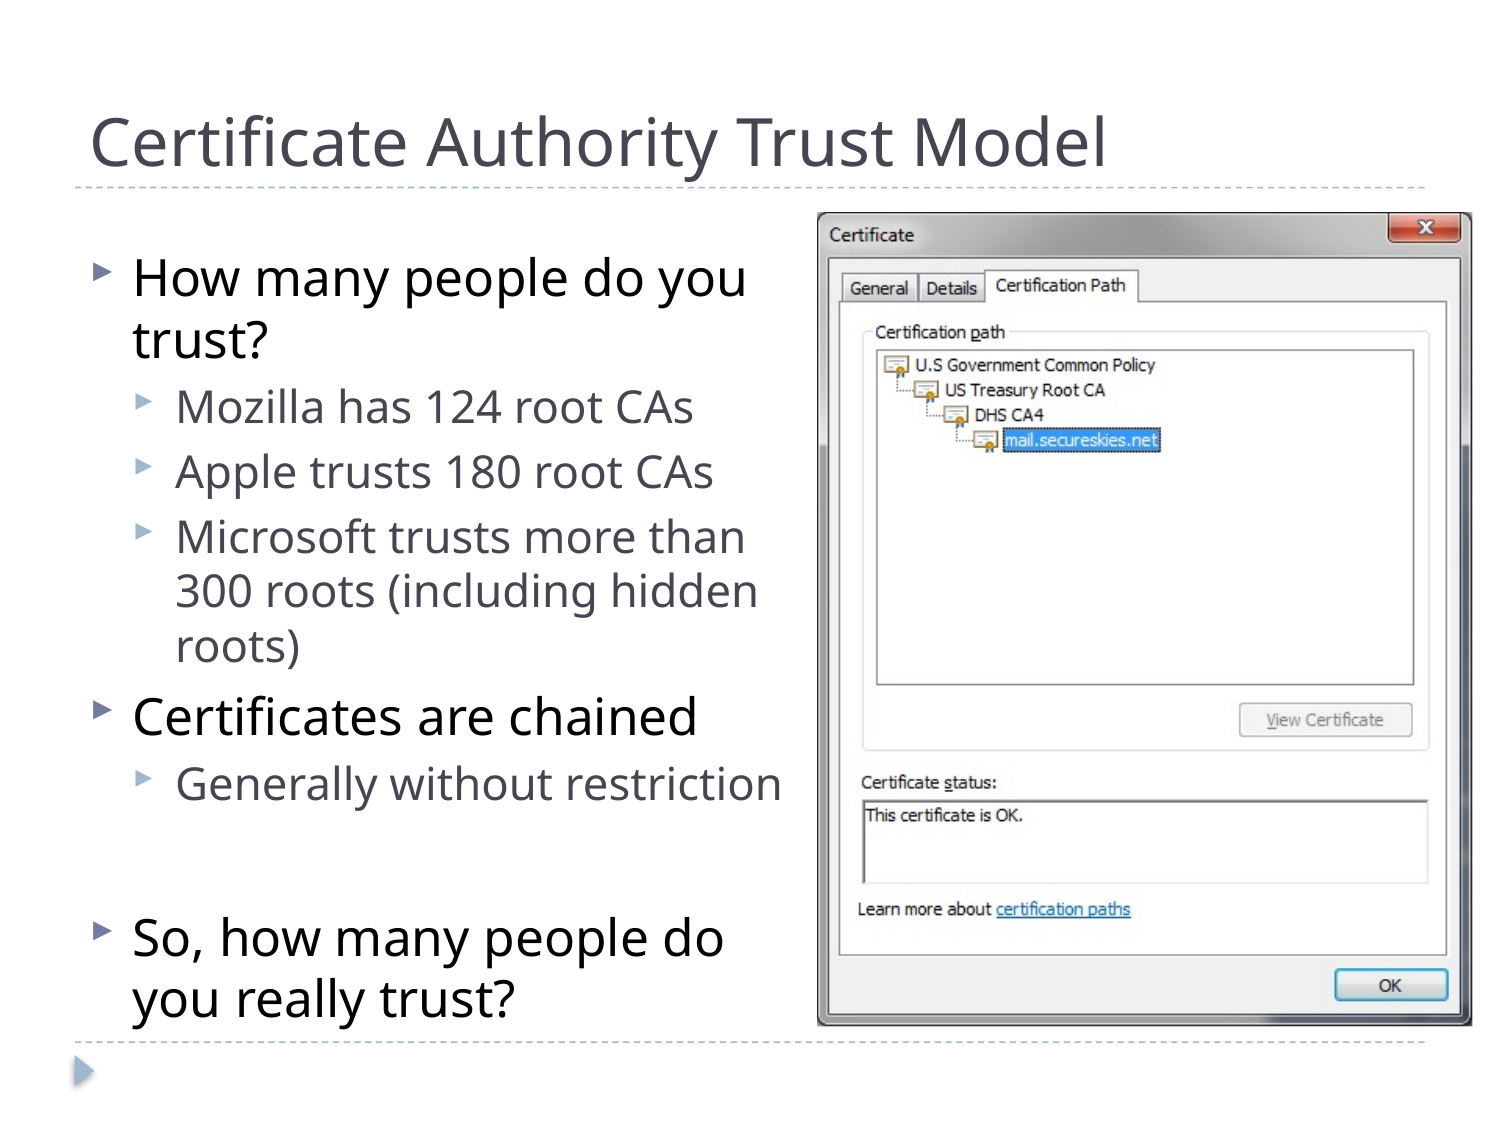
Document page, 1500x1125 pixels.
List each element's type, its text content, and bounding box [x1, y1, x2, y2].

list How many people do you trust? Mozilla has 124 root CAs Apple trusts 180 root CAs Microsoft trusts more than 300 roots (including hidden roots) Certificates are chained Generally without restriction So, how many people do you really trust? [75, 237, 817, 1050]
picture [816, 212, 1474, 1029]
title Certificate Authority Trust Model [75, 24, 1425, 188]
